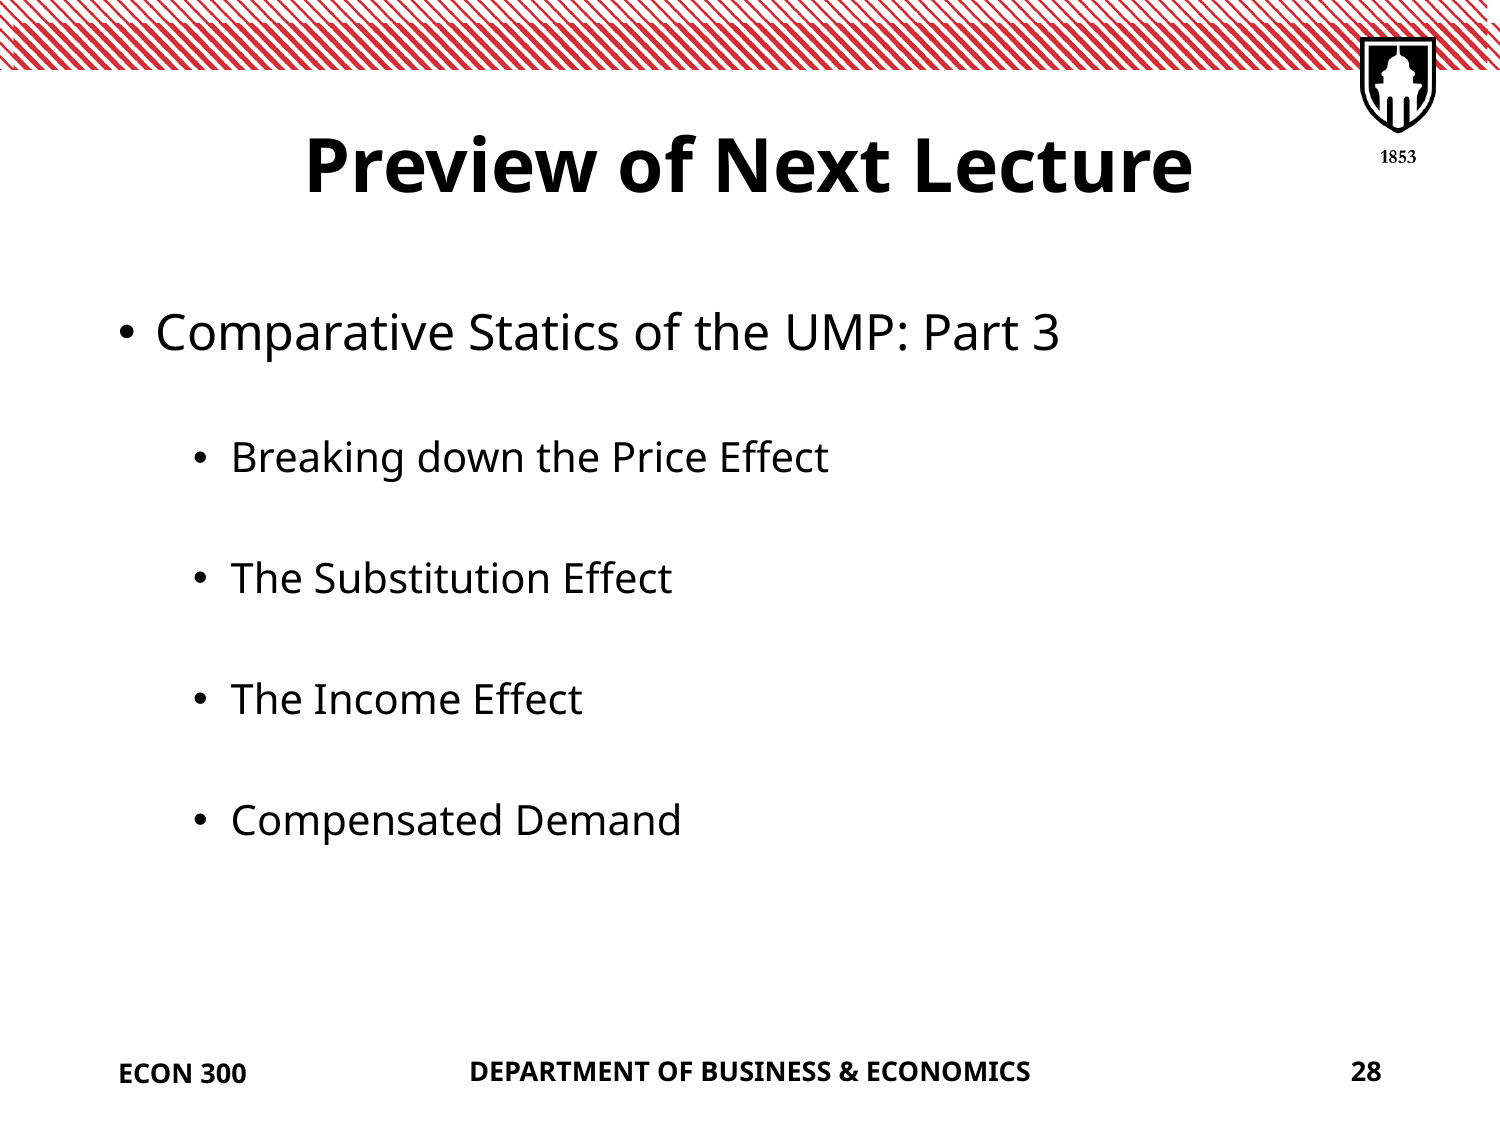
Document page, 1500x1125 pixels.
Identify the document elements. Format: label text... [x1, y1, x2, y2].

footer DEPARTMENT OF BUSINESS & ECONOMICS [277, 1042, 1059, 1103]
slide_number 28 [1059, 1042, 1397, 1103]
list Comparative Statics of the UMP: Part 3 Breaking down the Price Effect The Substitution Effect The Income Effect Compensated Demand [103, 299, 1397, 1014]
title Preview of Next Lecture [103, 59, 1397, 278]
slide_number ECON 300 [103, 1042, 277, 1103]
picture [0, 0, 1500, 163]
